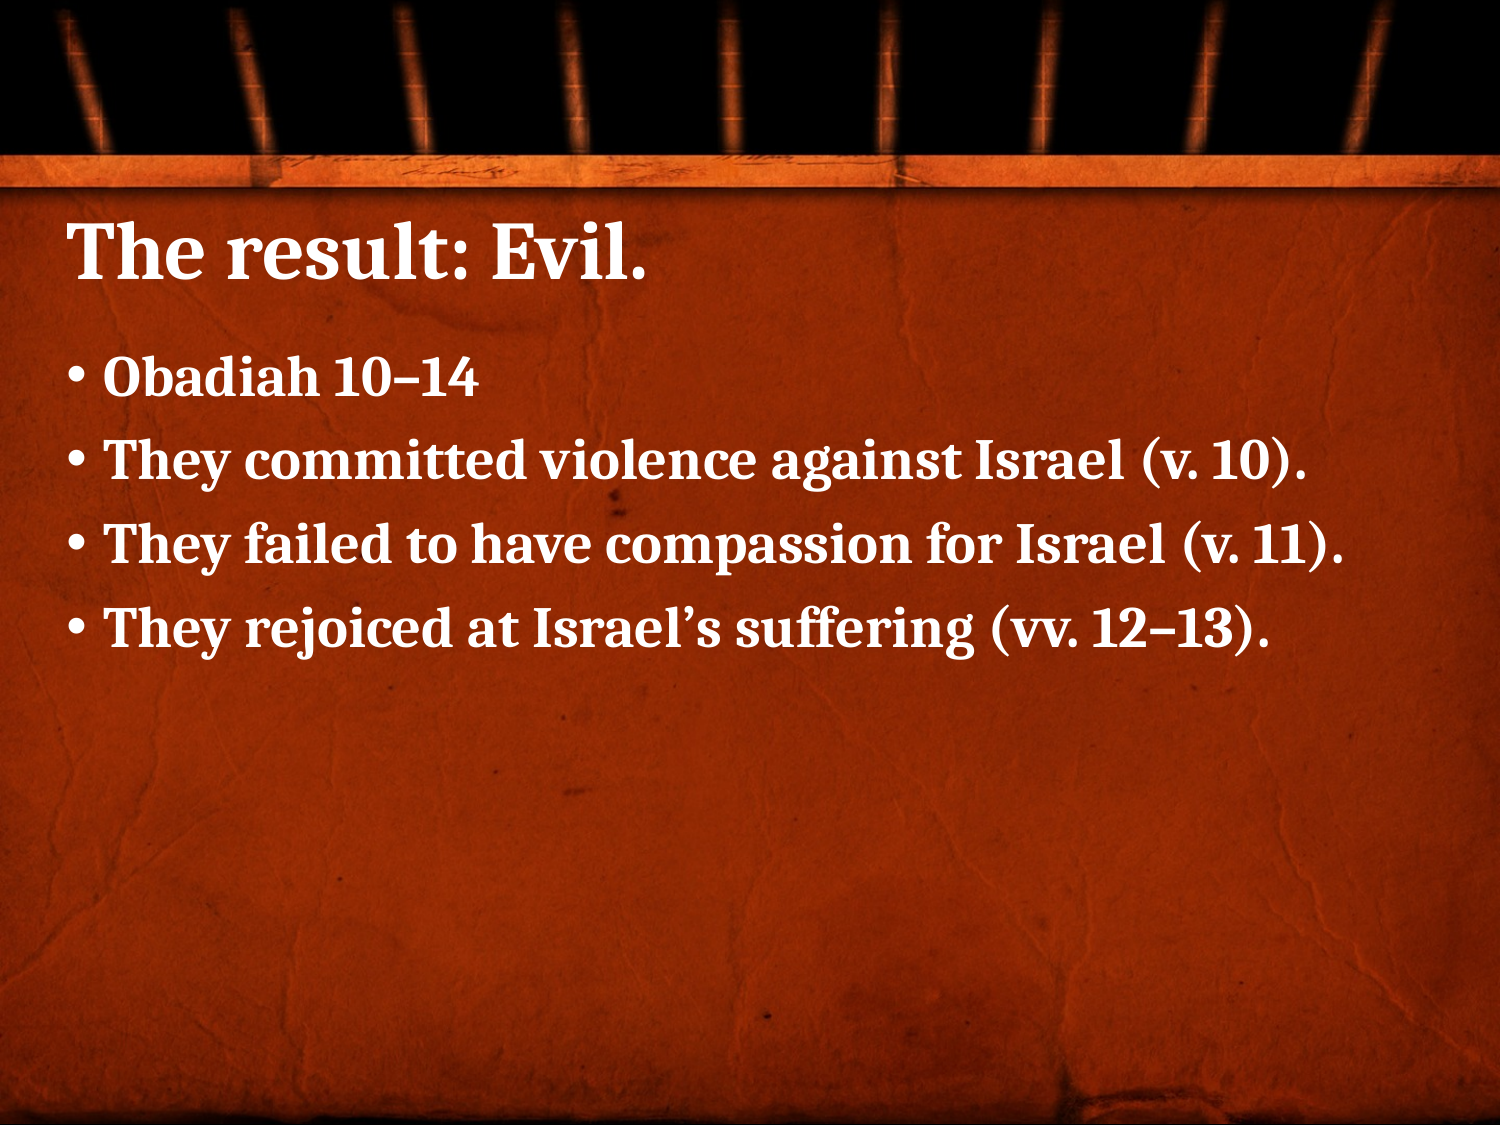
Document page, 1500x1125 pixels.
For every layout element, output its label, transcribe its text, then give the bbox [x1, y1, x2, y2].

title The result: Evil. [51, 188, 1447, 317]
list Obadiah 10–14 They committed violence against Israel (v. 10). They failed to have compassion for Israel (v. 11). They rejoiced at Israel’s suffering (vv. 12–13). [51, 338, 1447, 1014]
picture [0, 0, 1500, 1124]
